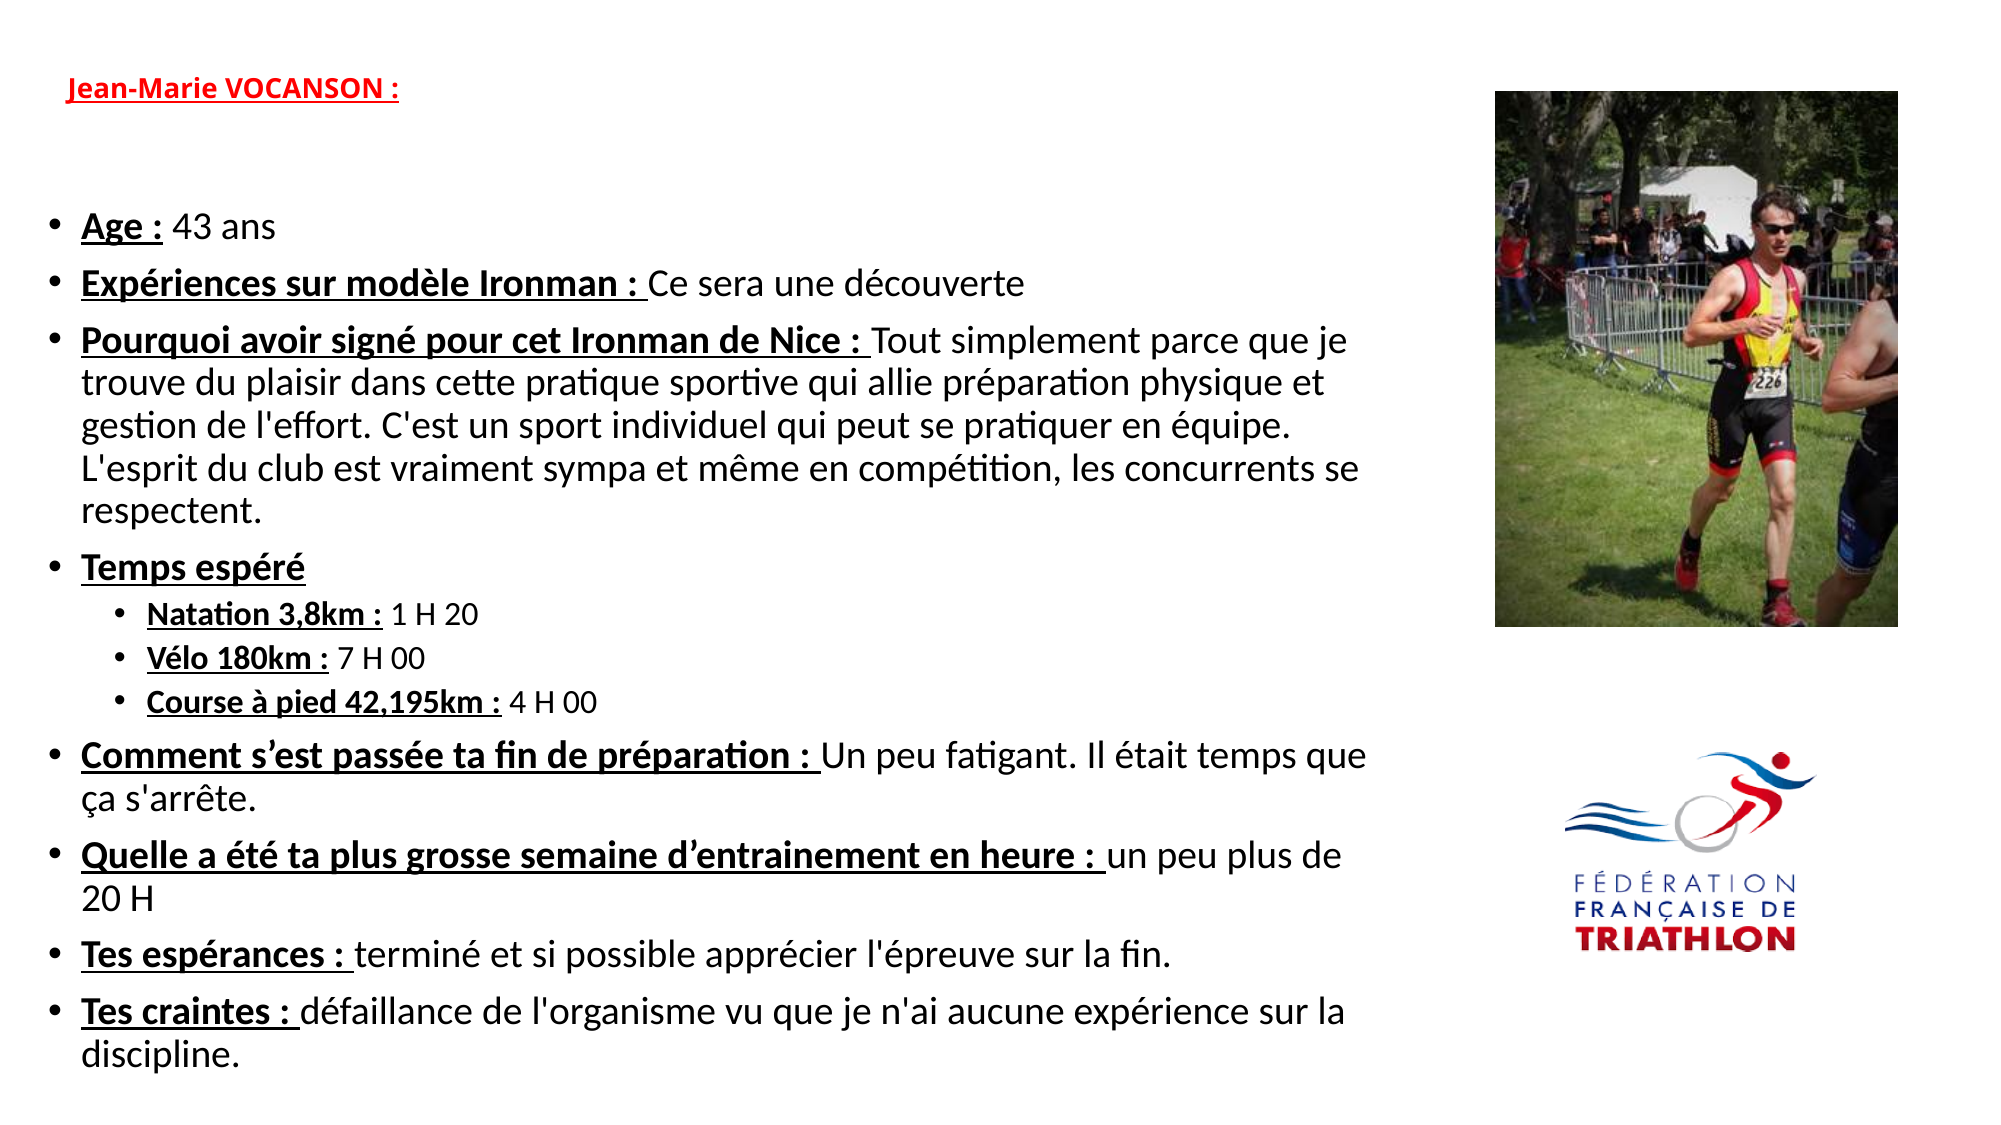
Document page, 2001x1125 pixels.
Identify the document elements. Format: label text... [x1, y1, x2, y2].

picture [1495, 91, 1898, 627]
list Age : 43 ans Expériences sur modèle Ironman : Ce sera une découverte Pourquoi avoir signé pour cet Ironman de Nice : Tout simplement parce que je trouve du plaisir dans cette pratique sportive qui allie préparation physique et gestion de l'effort. C'est un sport individuel qui peut se pratiquer en équipe. L'esprit du club est vraiment sympa et même en compétition, les concurrents se respectent. Temps espéré Natation 3,8km : 1 H 20 Vélo 180km : 7 H 00 Course à pied 42,195km : 4 H 00 Comment s’est passée ta fin de préparation : Un peu fatigant. Il était temps que ça s'arrête. Quelle a été ta plus grosse semaine d’entrainement en heure : un peu plus de 20 H Tes espérances : terminé et si possible apprécier l'épreuve sur la fin. Tes craintes : défaillance de l'organisme vu que je n'ai aucune expérience sur la discipline. [33, 197, 1400, 1096]
title Jean-Marie VOCANSON : [52, 29, 1778, 154]
picture [1565, 725, 1828, 968]
